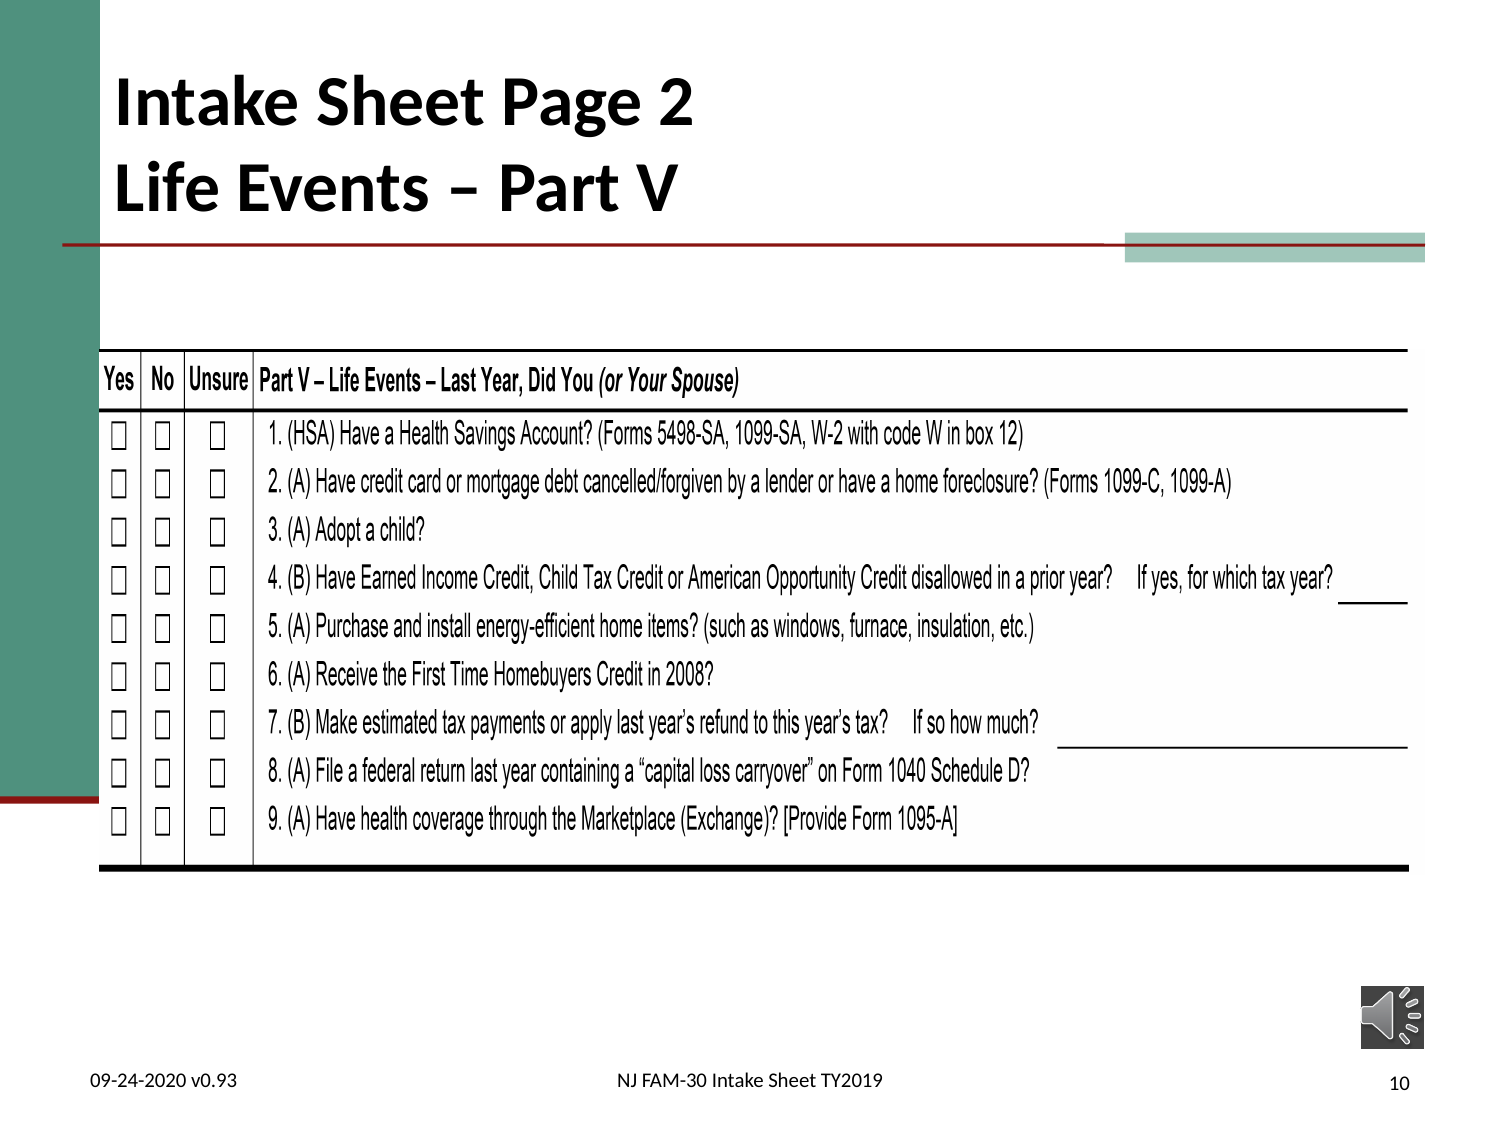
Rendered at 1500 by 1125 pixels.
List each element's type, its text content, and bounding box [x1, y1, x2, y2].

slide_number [74, 1049, 401, 1100]
picture [1359, 984, 1426, 1051]
title Intake Sheet Page 2 Life Events – Part V [99, 45, 1425, 234]
slide_number 10 [1074, 1042, 1426, 1103]
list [99, 349, 1426, 876]
footer NJ FAM-30 Intake Sheet TY2019 [496, 1050, 1004, 1100]
